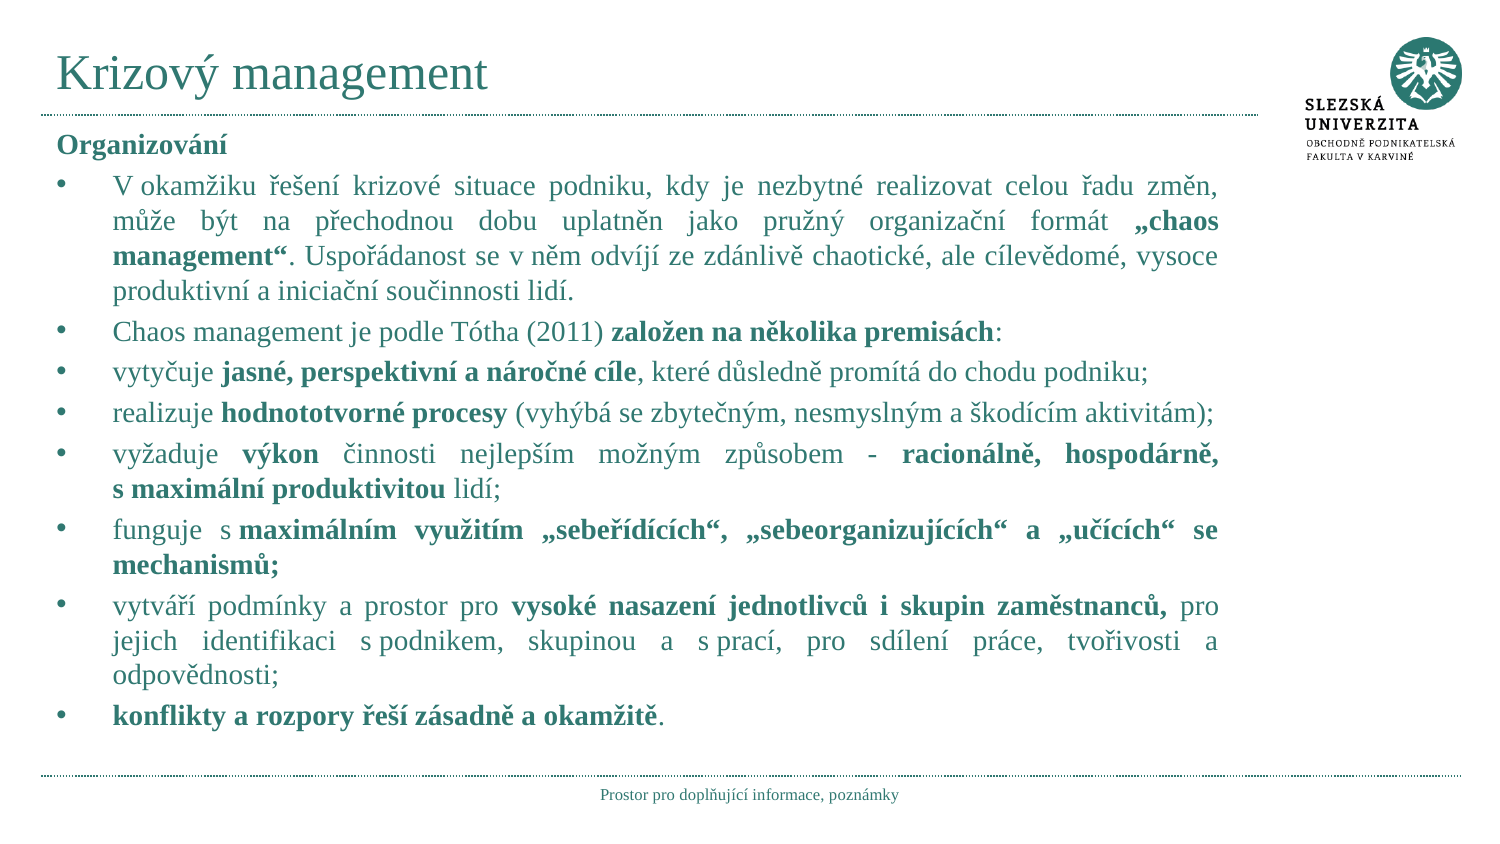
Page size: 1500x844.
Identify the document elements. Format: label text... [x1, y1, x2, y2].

picture [1305, 37, 1462, 160]
text_box Organizování V okamžiku řešení krizové situace podniku, kdy je nezbytné realizovat celou řadu změn, může být na přechodnou dobu uplatněn jako pružný organizační formát „chaos management“. Uspořádanost se v něm odvíjí ze zdánlivě chaotické, ale cílevědomé, vysoce produktivní a iniciační součinnosti lidí. Chaos management je podle Tótha (2011) založen na několika premisách: vytyčuje jasné, perspektivní a náročné cíle, které důsledně promítá do chodu podniku; realizuje hodnototvorné procesy (vyhýbá se zbytečným, nesmyslným a škodícím aktivitám); vyžaduje výkon činnosti nejlepším možným způsobem - racionálně, hospodárně, s maximální produktivitou lidí; funguje s maximálním využitím „sebeřídících“, „sebeorganizujících“ a „učících“ se mechanismů; vytváří podmínky a prostor pro vysoké nasazení jednotlivců i skupin zaměstnanců, pro jejich identifikaci s podnikem, skupinou a s prací, pro sdílení práce, tvořivosti a odpovědnosti; konflikty a rozpory řeší zásadně a okamžitě. [41, 117, 1235, 626]
text_box Prostor pro doplňující informace, poznámky [442, 776, 1058, 811]
title Krizový management [41, 32, 1034, 116]
